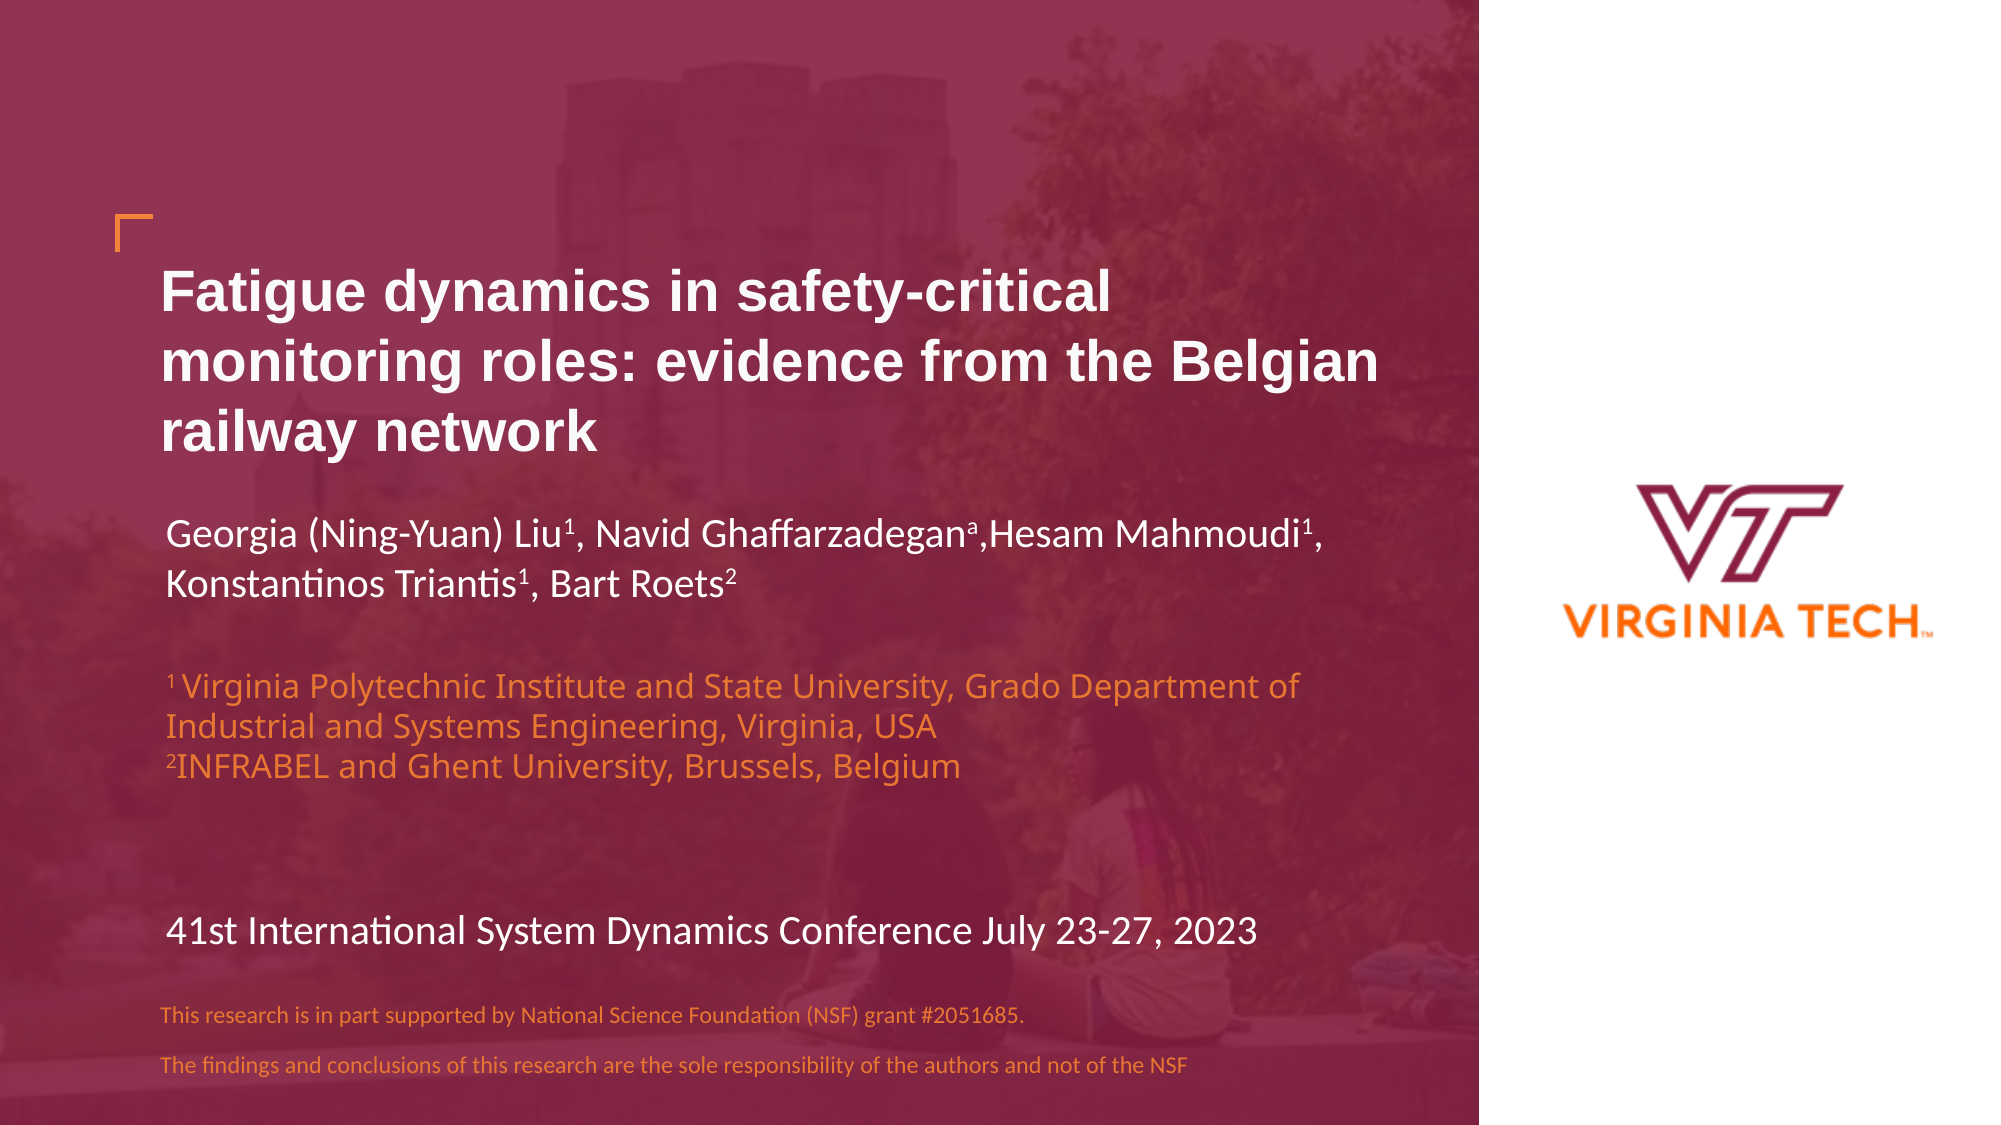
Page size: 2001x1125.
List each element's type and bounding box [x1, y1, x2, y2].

picture [1526, 449, 1955, 676]
picture [0, 0, 1480, 1125]
